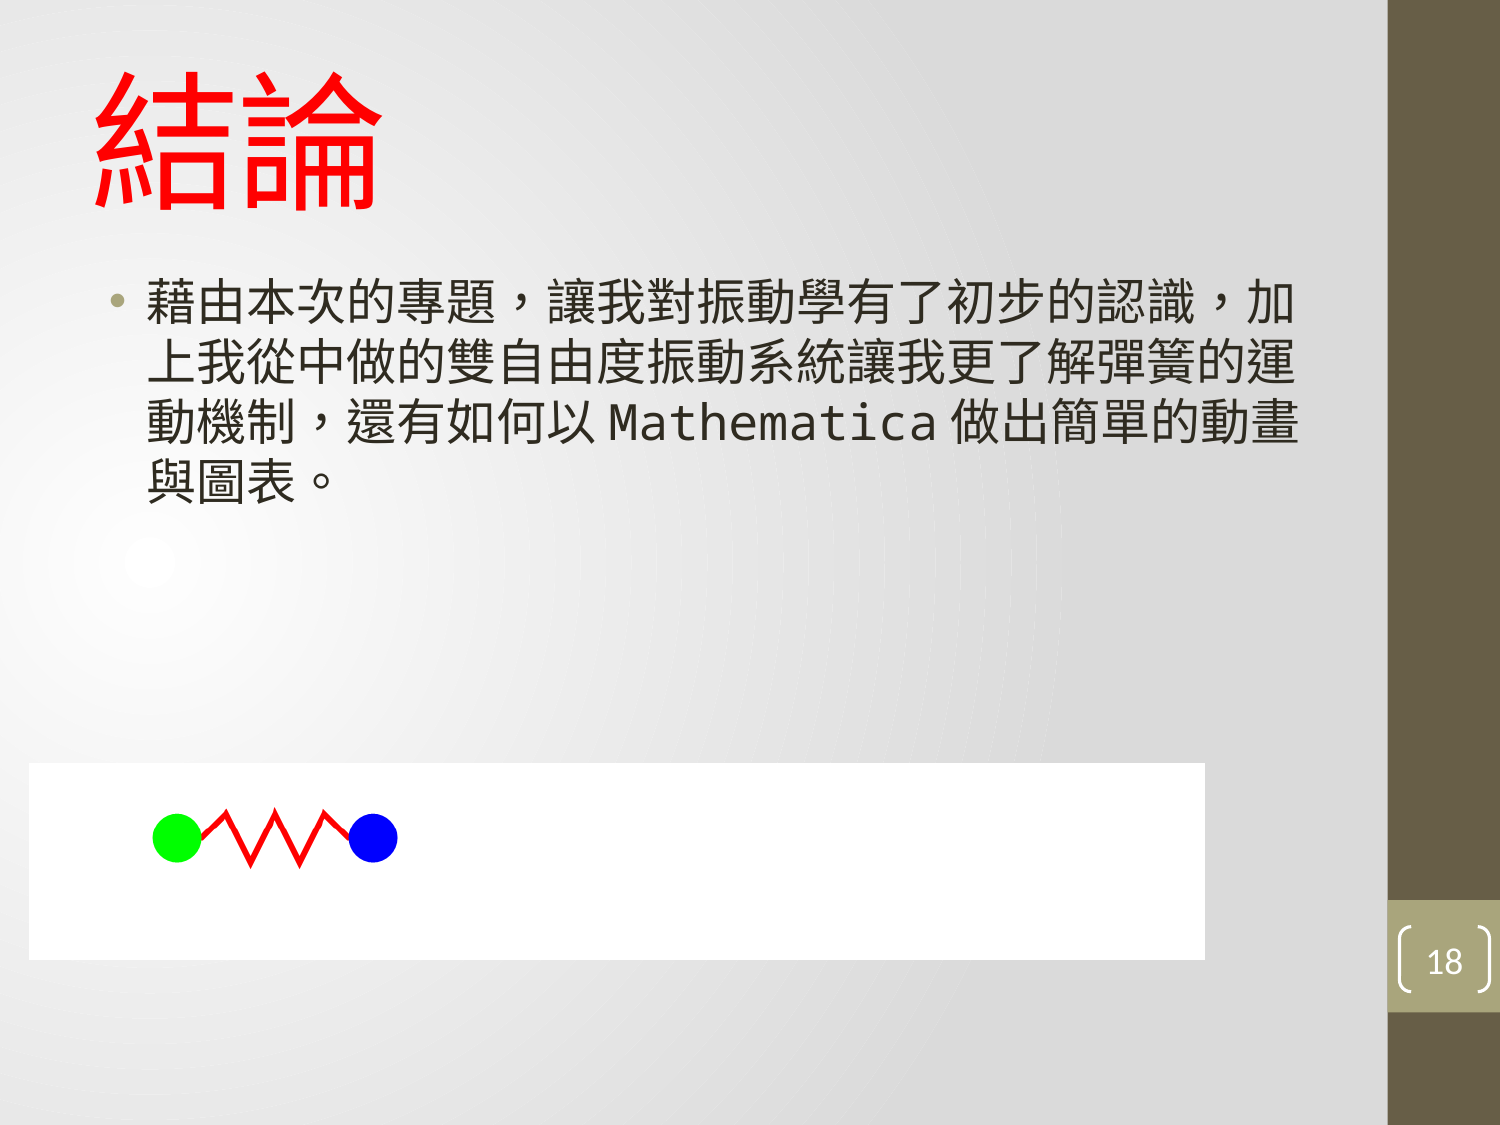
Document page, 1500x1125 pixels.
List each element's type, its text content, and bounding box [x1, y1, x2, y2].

list 藉由本次的專題，讓我對振動學有了初步的認識，加上我從中做的雙自由度振動系統讓我更了解彈簧的運動機制，還有如何以Mathematica做出簡單的動畫與圖表。 [75, 262, 1325, 1050]
title 結論 [75, 45, 1325, 233]
picture [28, 762, 1206, 960]
slide_number 18 [1397, 925, 1492, 994]
